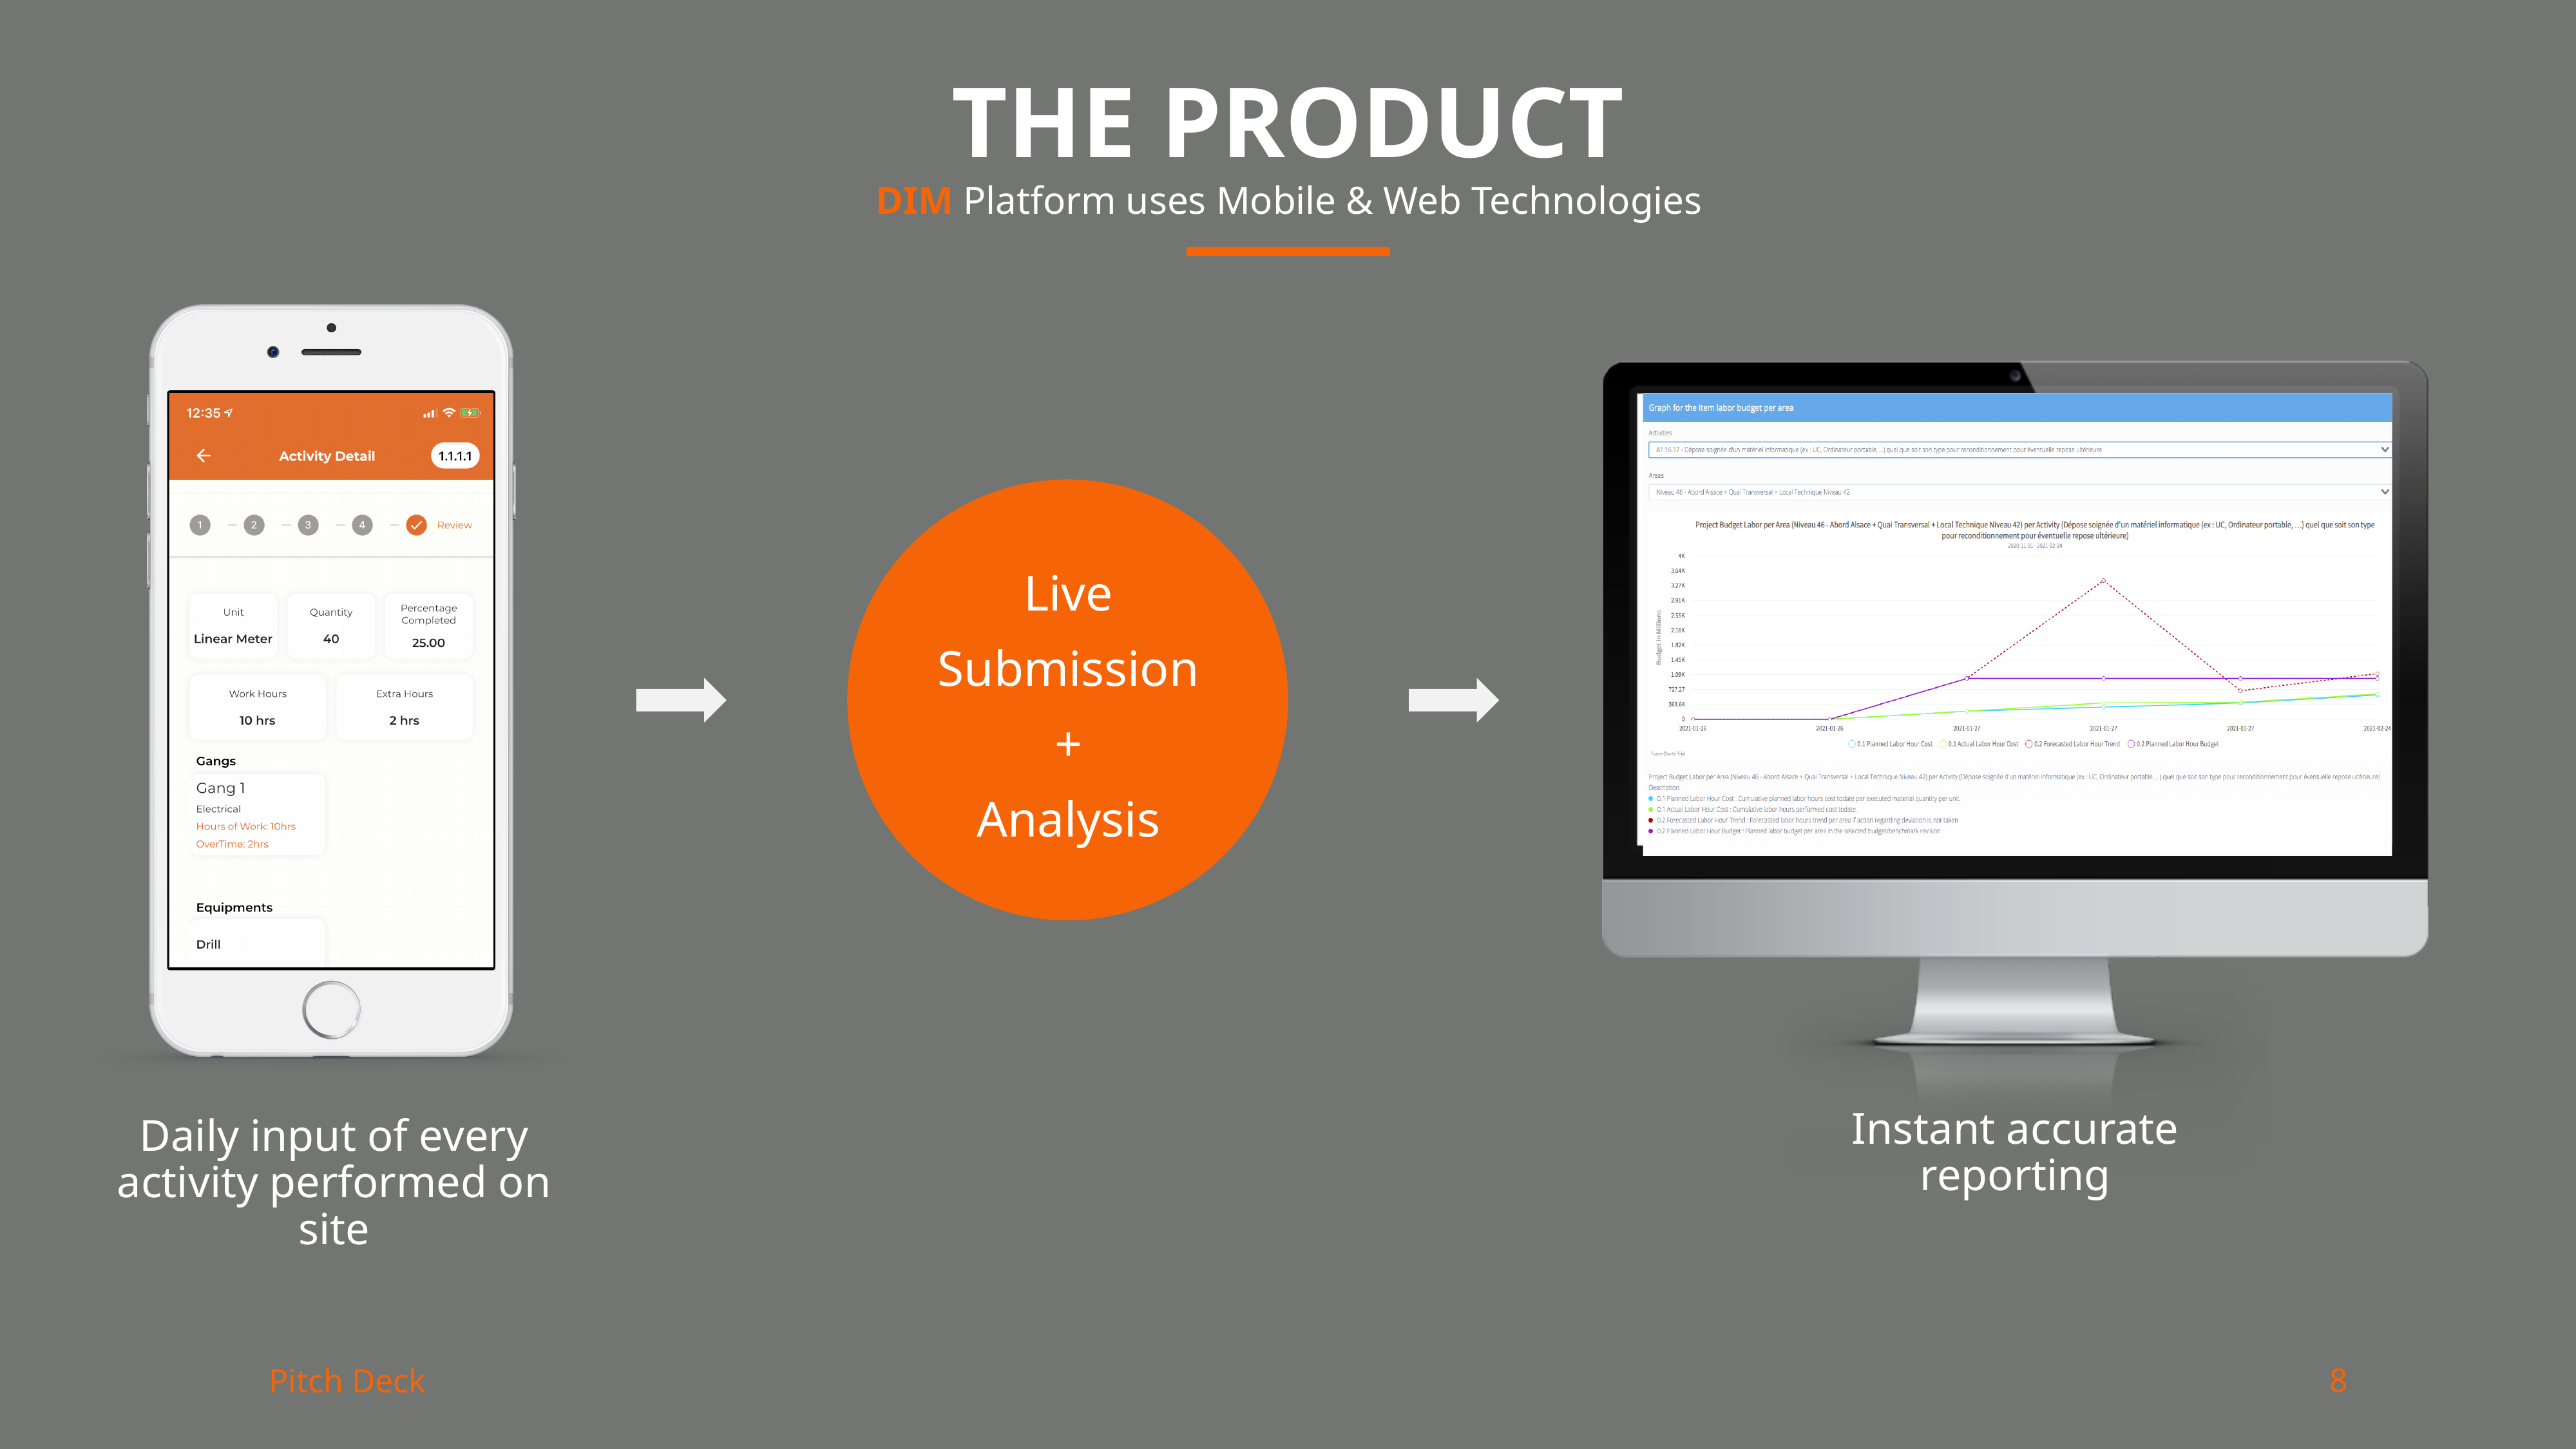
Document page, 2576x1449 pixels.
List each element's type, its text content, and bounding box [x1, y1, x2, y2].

text_box DIM Platform uses Mobile & Web Technologies [875, 176, 1703, 222]
picture [1576, 337, 2460, 1303]
text_box Live Submission + Analysis [918, 535, 1219, 857]
text_box [921, 479, 1214, 535]
text_box [636, 677, 727, 724]
text_box [1408, 677, 1500, 724]
text_box THE PRODUCT [951, 61, 1625, 176]
text_box [1186, 247, 1391, 256]
text_box [847, 538, 1288, 921]
text_box Daily input of every activity performed on site [89, 1113, 580, 1253]
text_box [62, 256, 606, 1106]
